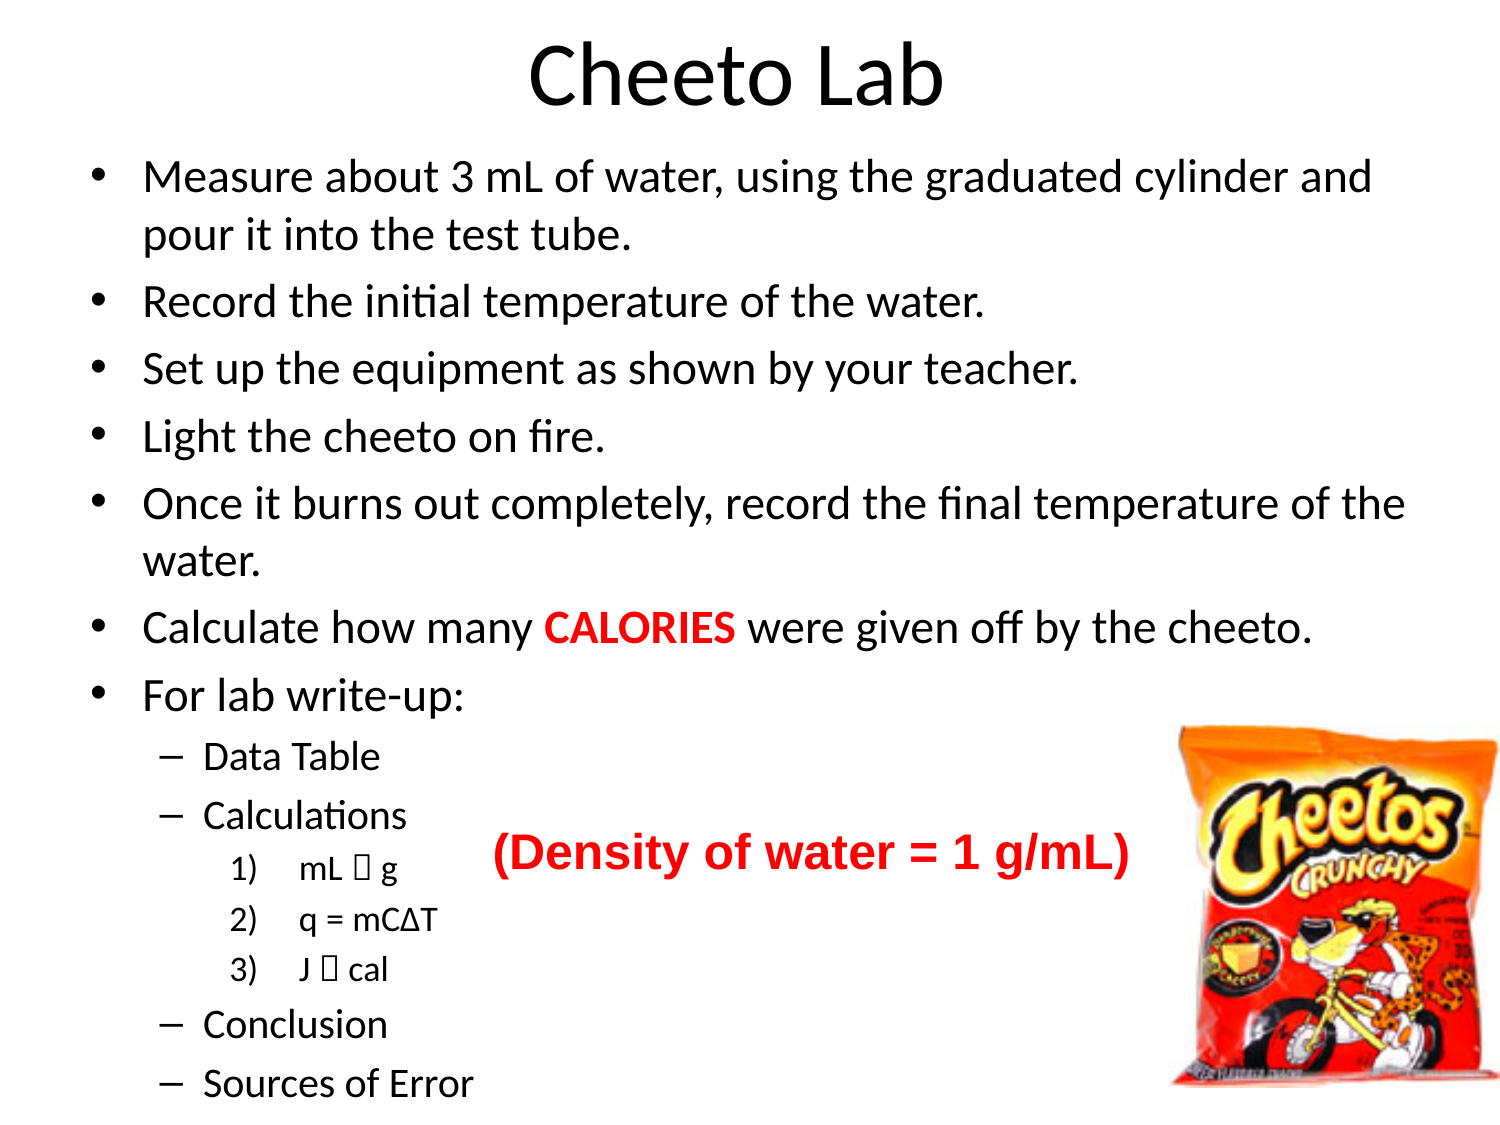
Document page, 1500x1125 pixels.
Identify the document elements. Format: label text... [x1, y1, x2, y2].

picture [1168, 724, 1500, 1088]
title Cheeto Lab [62, 0, 1413, 163]
text_box (Density of water = 1 g/mL) [477, 812, 1146, 948]
list Measure about 3 mL of water, using the graduated cylinder and pour it into the test tube. Record the initial temperature of the water. Set up the equipment as shown by your teacher. Light the cheeto on fire. Once it burns out completely, record the final temperature of the water. Calculate how many CALORIES were given off by the cheeto. For lab write-up: Data Table Calculations mL  g q = mC∆T J  cal Conclusion Sources of Error [74, 137, 1426, 1125]
